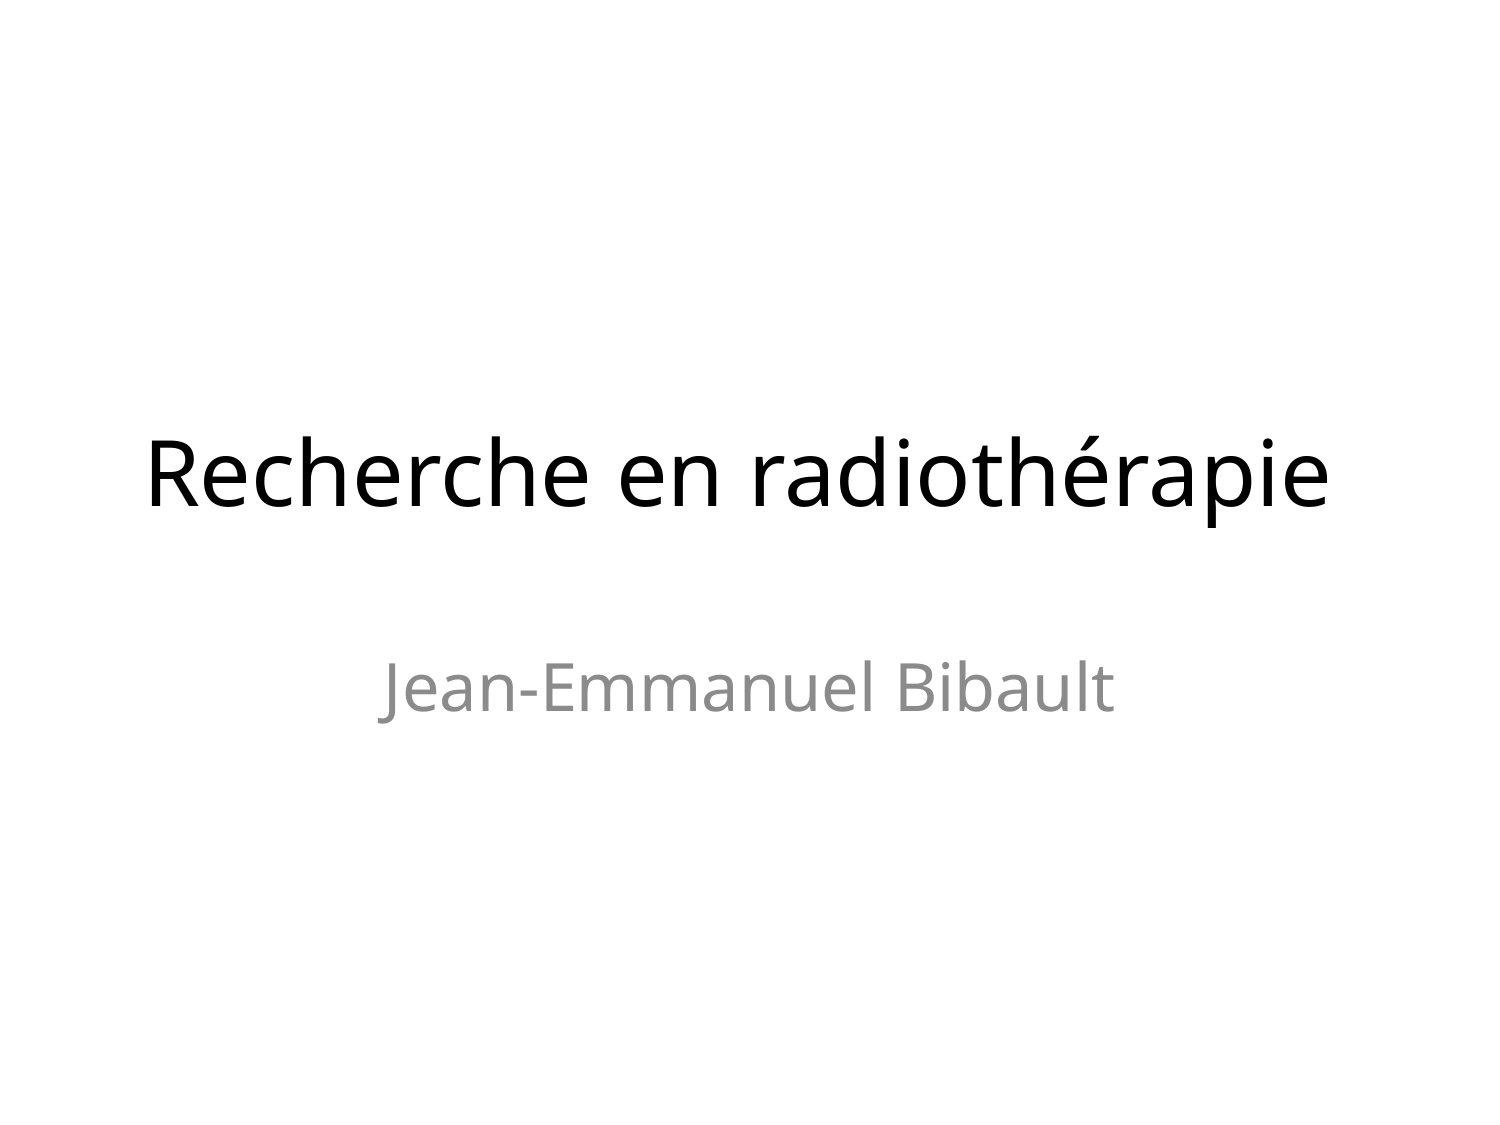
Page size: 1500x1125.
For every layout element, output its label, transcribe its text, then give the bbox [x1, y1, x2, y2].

title Recherche en radiothérapie [112, 349, 1388, 591]
subtitle Jean-Emmanuel Bibault [225, 637, 1275, 925]
